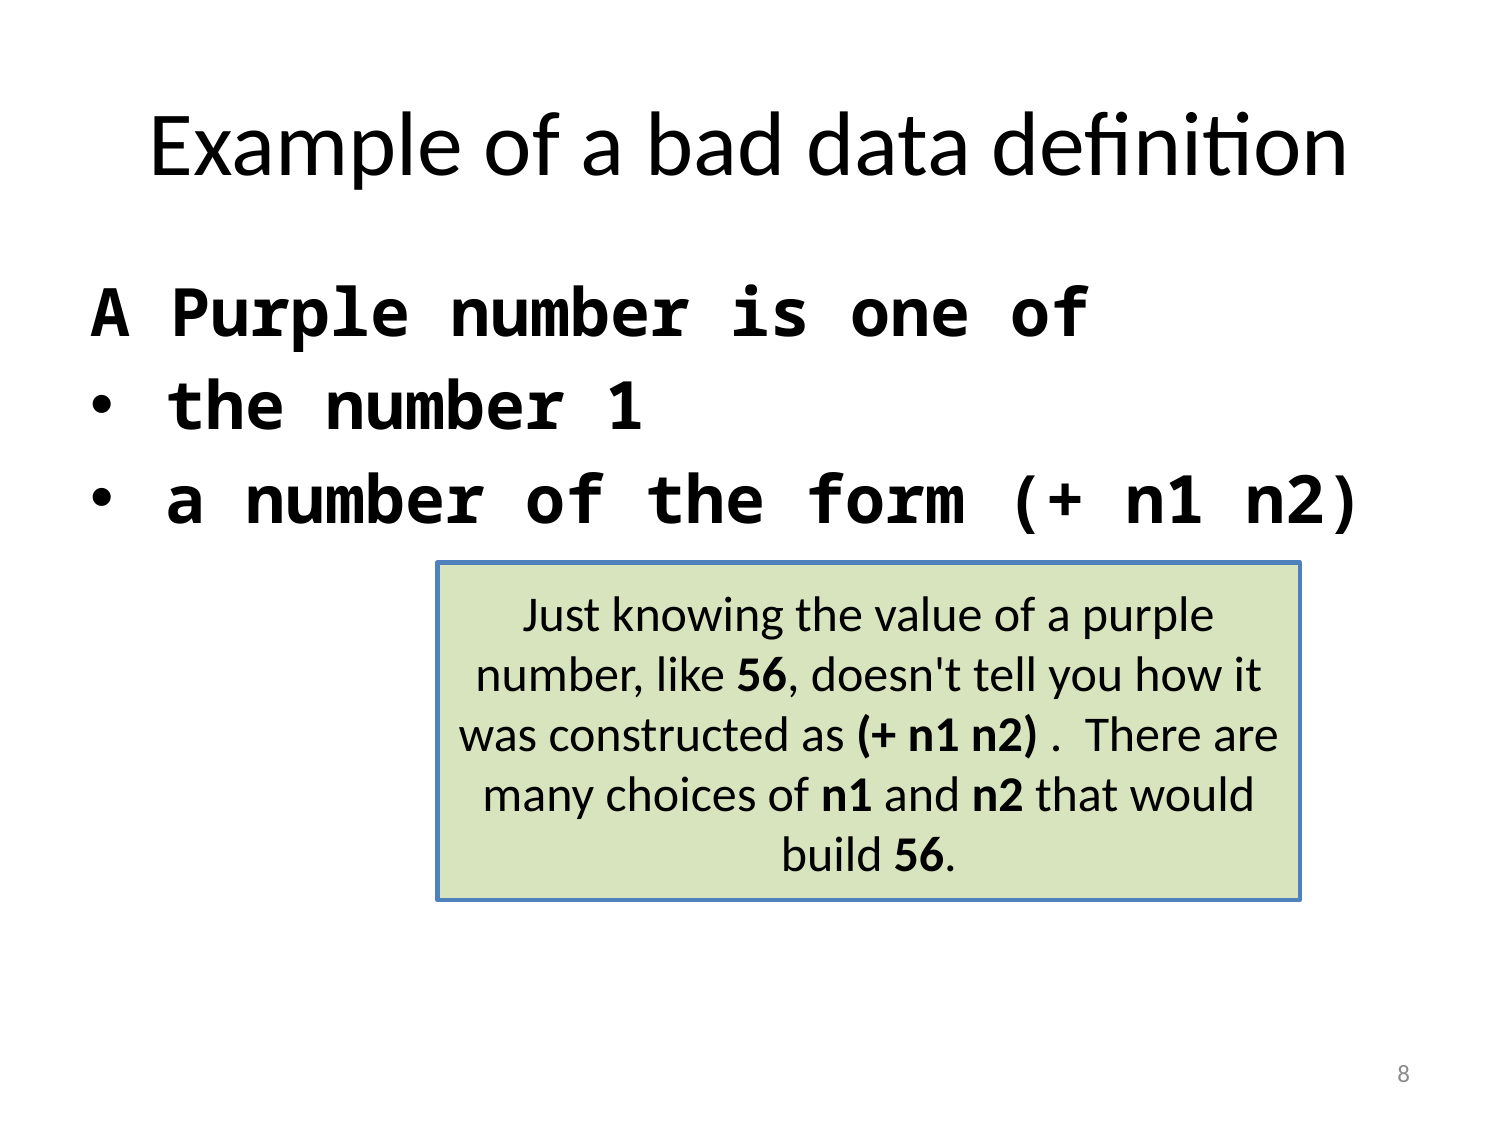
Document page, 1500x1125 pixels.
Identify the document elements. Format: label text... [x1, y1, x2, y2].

text_box Just knowing the value of a purple number, like 56, doesn't tell you how it was constructed as (+ n1 n2) . There are many choices of n1 and n2 that would build 56. [435, 560, 1302, 902]
title Example of a bad data definition [75, 45, 1425, 233]
list A Purple number is one of the number 1 a number of the form (+ n1 n2) [75, 262, 1425, 1005]
slide_number 8 [1074, 1042, 1425, 1103]
